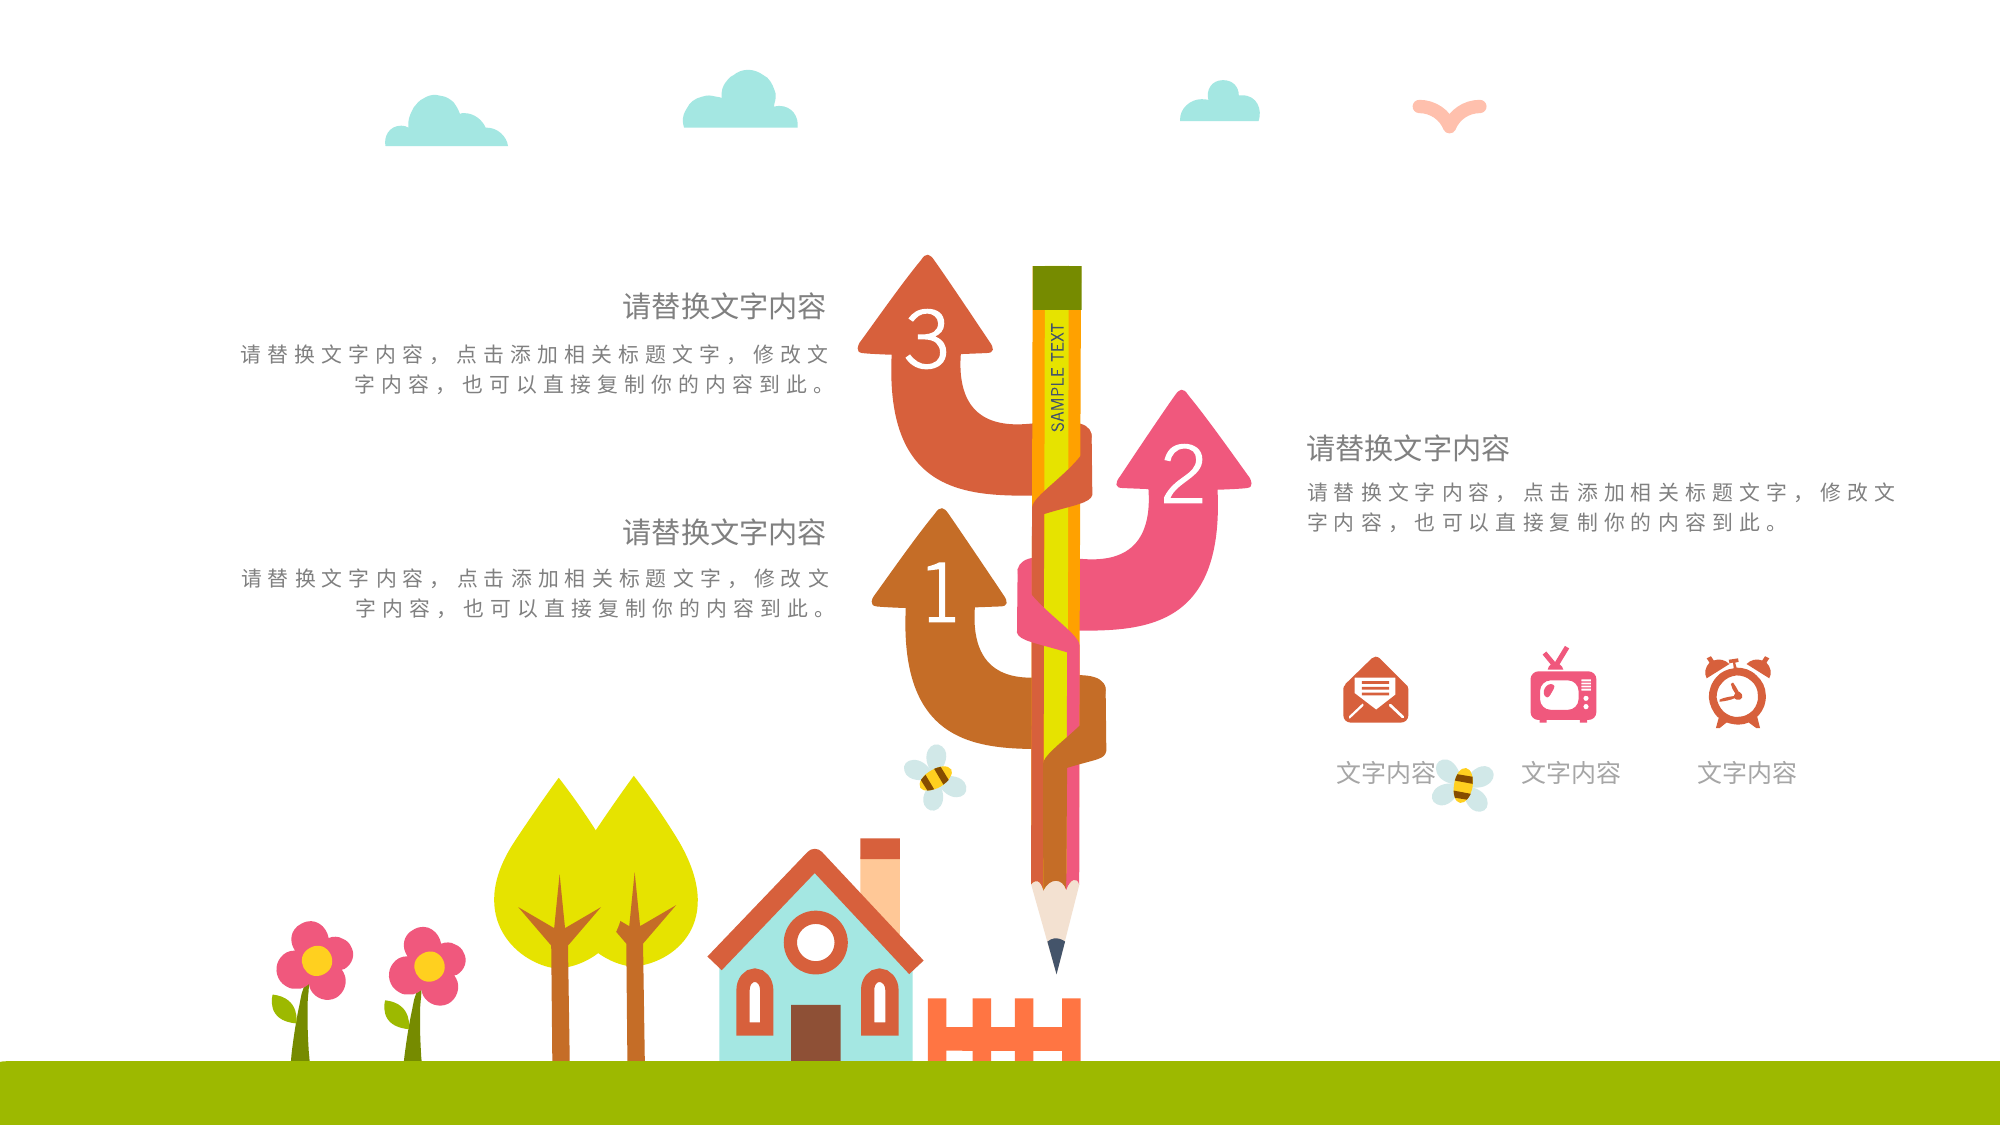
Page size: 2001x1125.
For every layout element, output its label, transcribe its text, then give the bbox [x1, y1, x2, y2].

text_box [1180, 80, 1260, 122]
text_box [215, 274, 850, 406]
text_box [1746, 656, 1771, 679]
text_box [714, 838, 917, 1070]
text_box 文字内容 [1678, 744, 1816, 795]
text_box [1542, 645, 1570, 670]
text_box 文字内容 [1503, 744, 1640, 795]
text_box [935, 998, 1072, 1078]
text_box [1419, 106, 1480, 127]
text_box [1425, 757, 1501, 813]
text_box 文字内容 [1317, 744, 1455, 795]
text_box [1343, 656, 1409, 723]
text_box [0, 1061, 2000, 1125]
text_box [1705, 656, 1766, 729]
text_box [854, 251, 1255, 975]
text_box [682, 69, 798, 128]
text_box [385, 94, 509, 147]
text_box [462, 777, 654, 1064]
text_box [216, 499, 850, 630]
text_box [264, 916, 356, 1069]
text_box 请替换文字内容 [1291, 416, 1526, 474]
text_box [537, 775, 729, 1062]
text_box [1530, 671, 1597, 723]
text_box 请替换文字内容，点击添加相关标题文字，修改文字内容，也可以直接复制你的内容到此。 [1292, 467, 1926, 543]
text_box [377, 922, 469, 1075]
